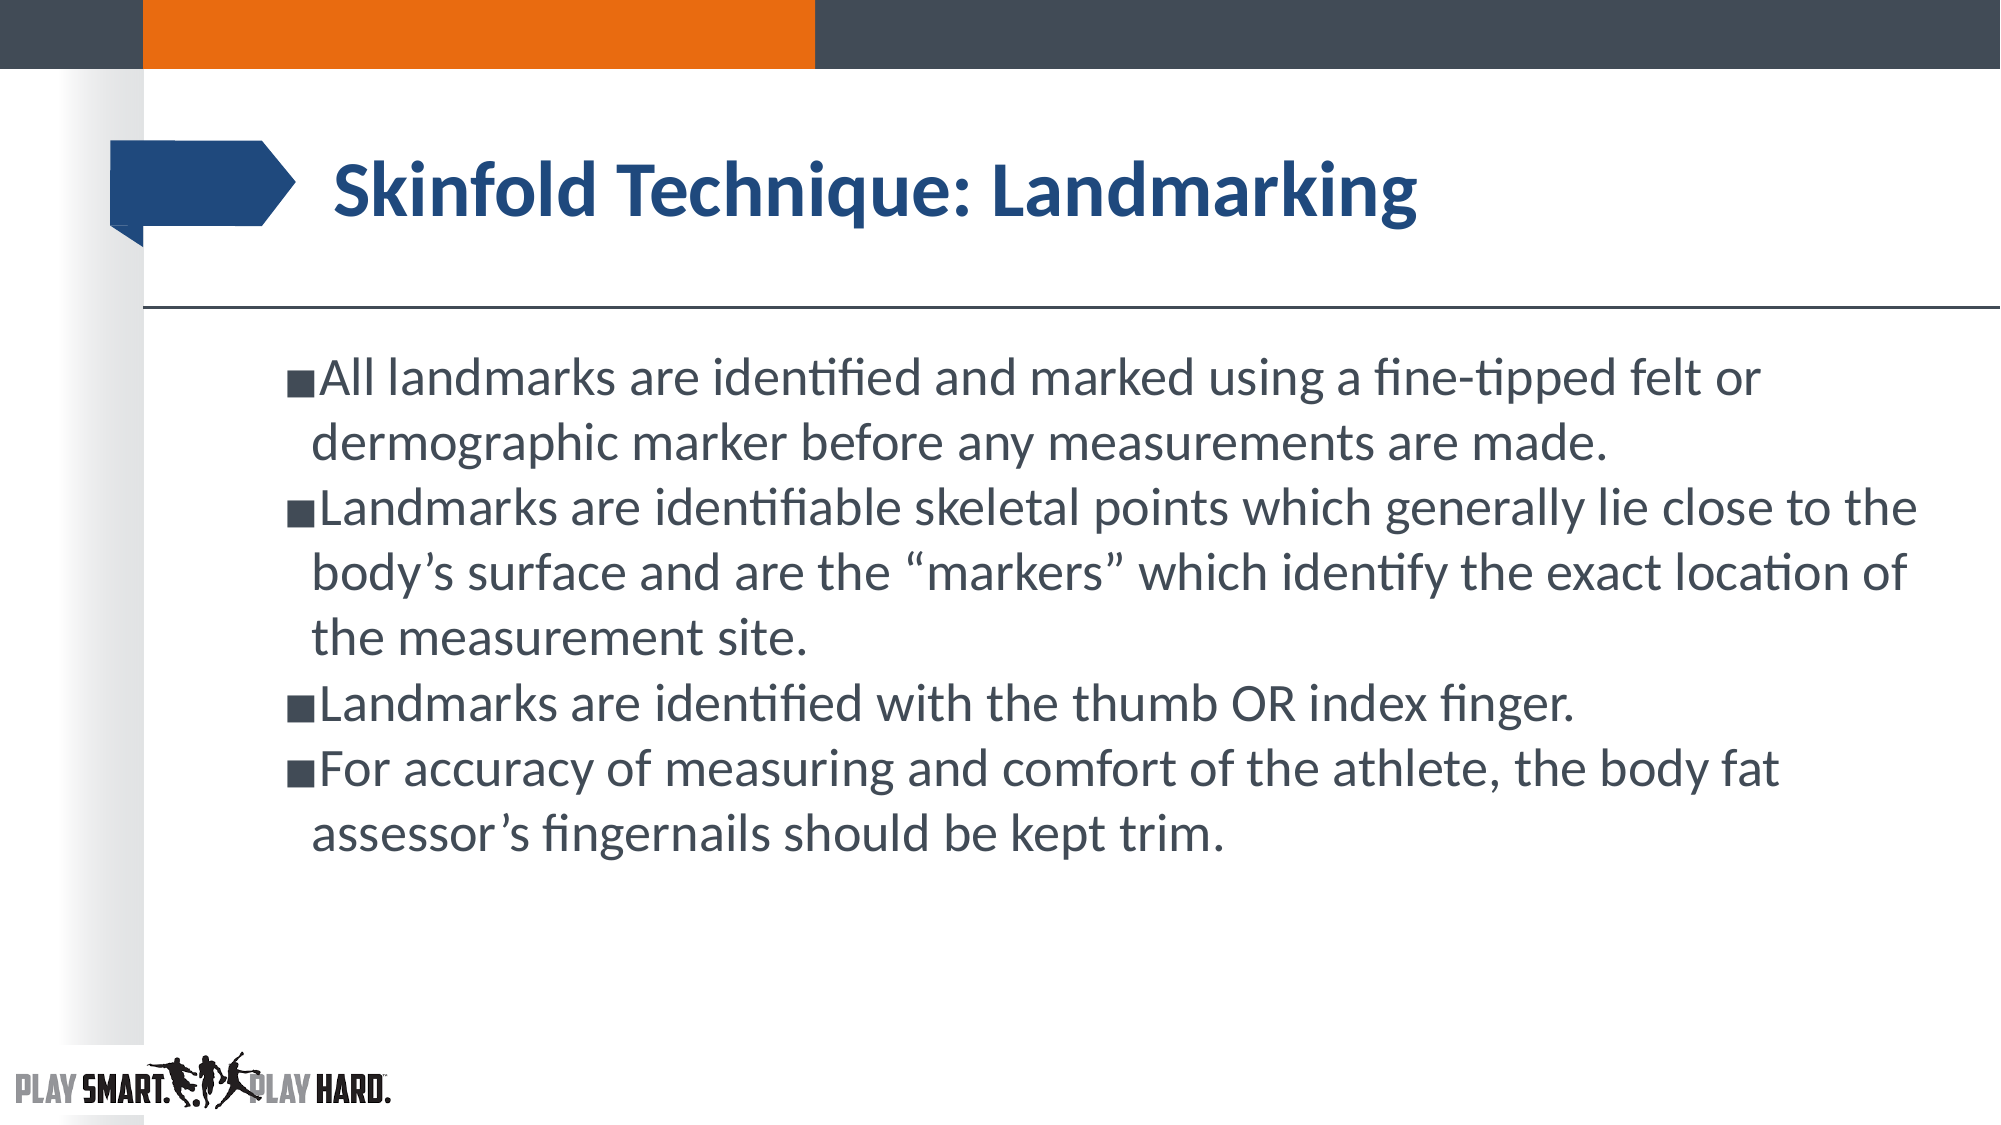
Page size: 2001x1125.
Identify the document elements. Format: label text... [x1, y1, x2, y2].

list All landmarks are identified and marked using a fine-tipped felt or dermographic marker before any measurements are made. Landmarks are identifiable skeletal points which generally lie close to the body’s surface and are the “markers” which identify the exact location of the measurement site. Landmarks are identified with the thumb OR index finger. For accuracy of measuring and comfort of the athlete, the body fat assessor’s fingernails should be kept trim. [240, 326, 1964, 1038]
title Skinfold Technique: Landmarking [318, 86, 1964, 284]
picture [12, 1045, 393, 1115]
